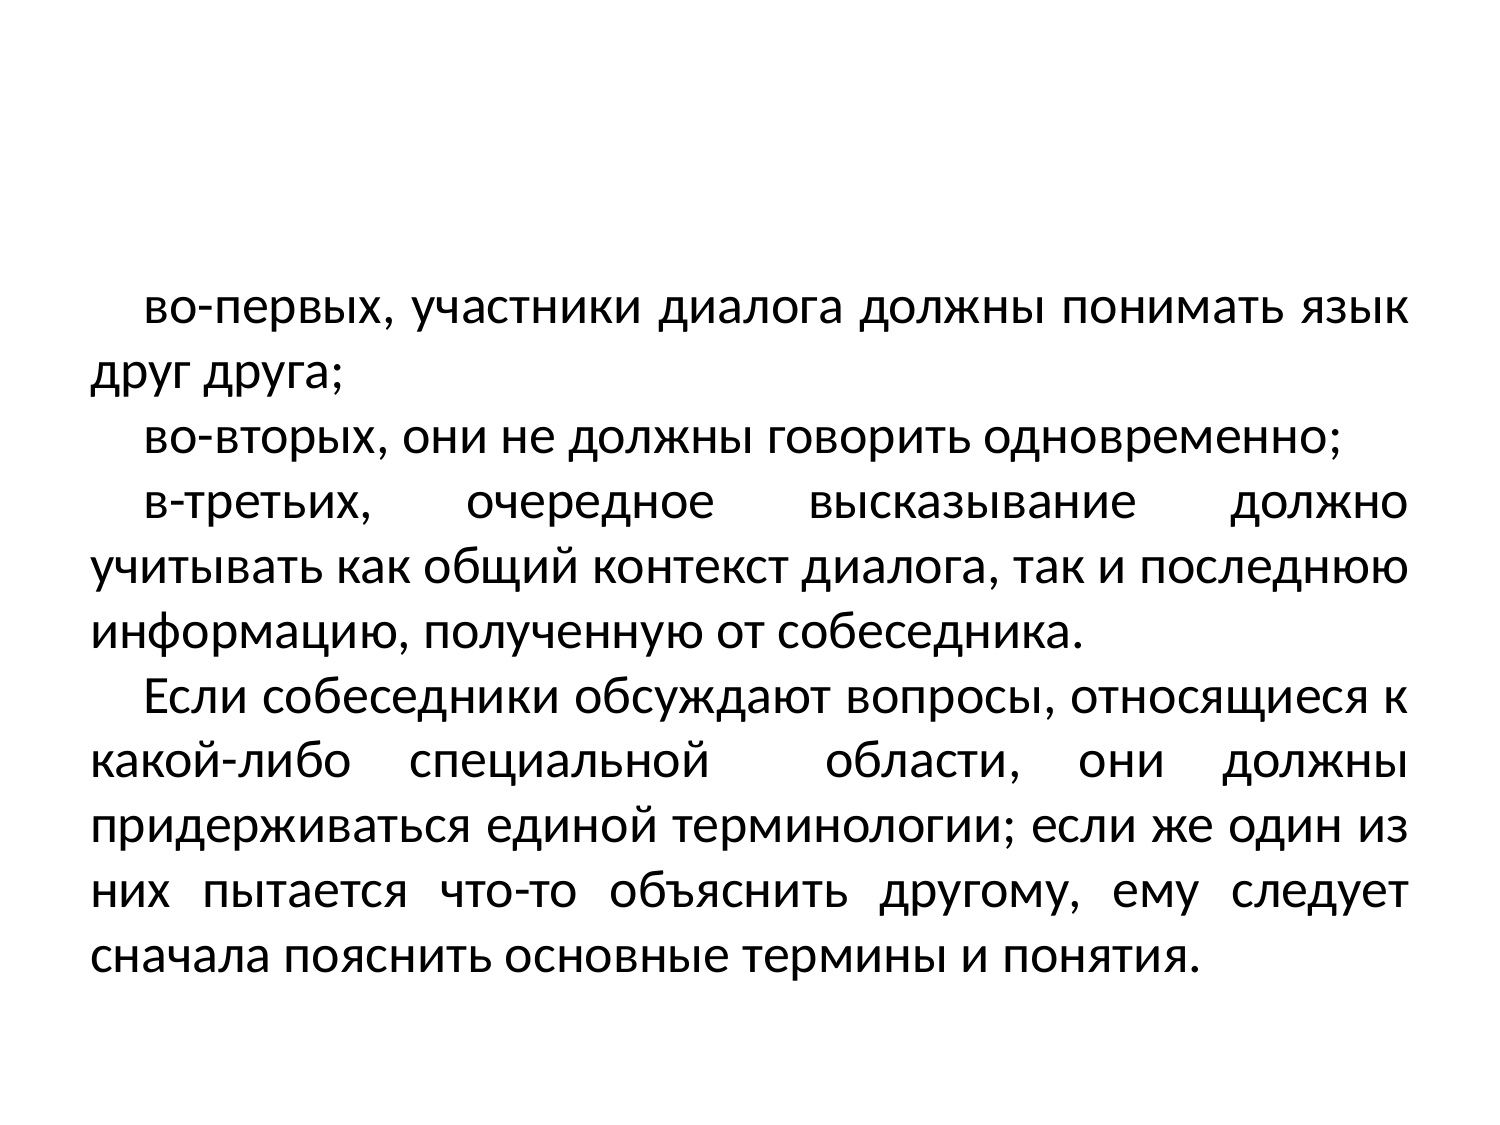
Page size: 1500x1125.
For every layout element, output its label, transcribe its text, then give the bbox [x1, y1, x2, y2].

list во-первых, участники диалога должны понимать язык друг друга; во-вторых, они не должны говорить одновременно; в-третьих, очередное высказывание должно учитывать как общий контекст диалога, так и последнюю информацию, полученную от собеседника. Если собеседники обсуждают вопросы, относящиеся к какой-либо специальной области, они должны придерживаться единой терминологии; если же один из них пытается что-то объяснить другому, ему следует сначала пояснить основные термины и понятия. [75, 262, 1425, 1005]
